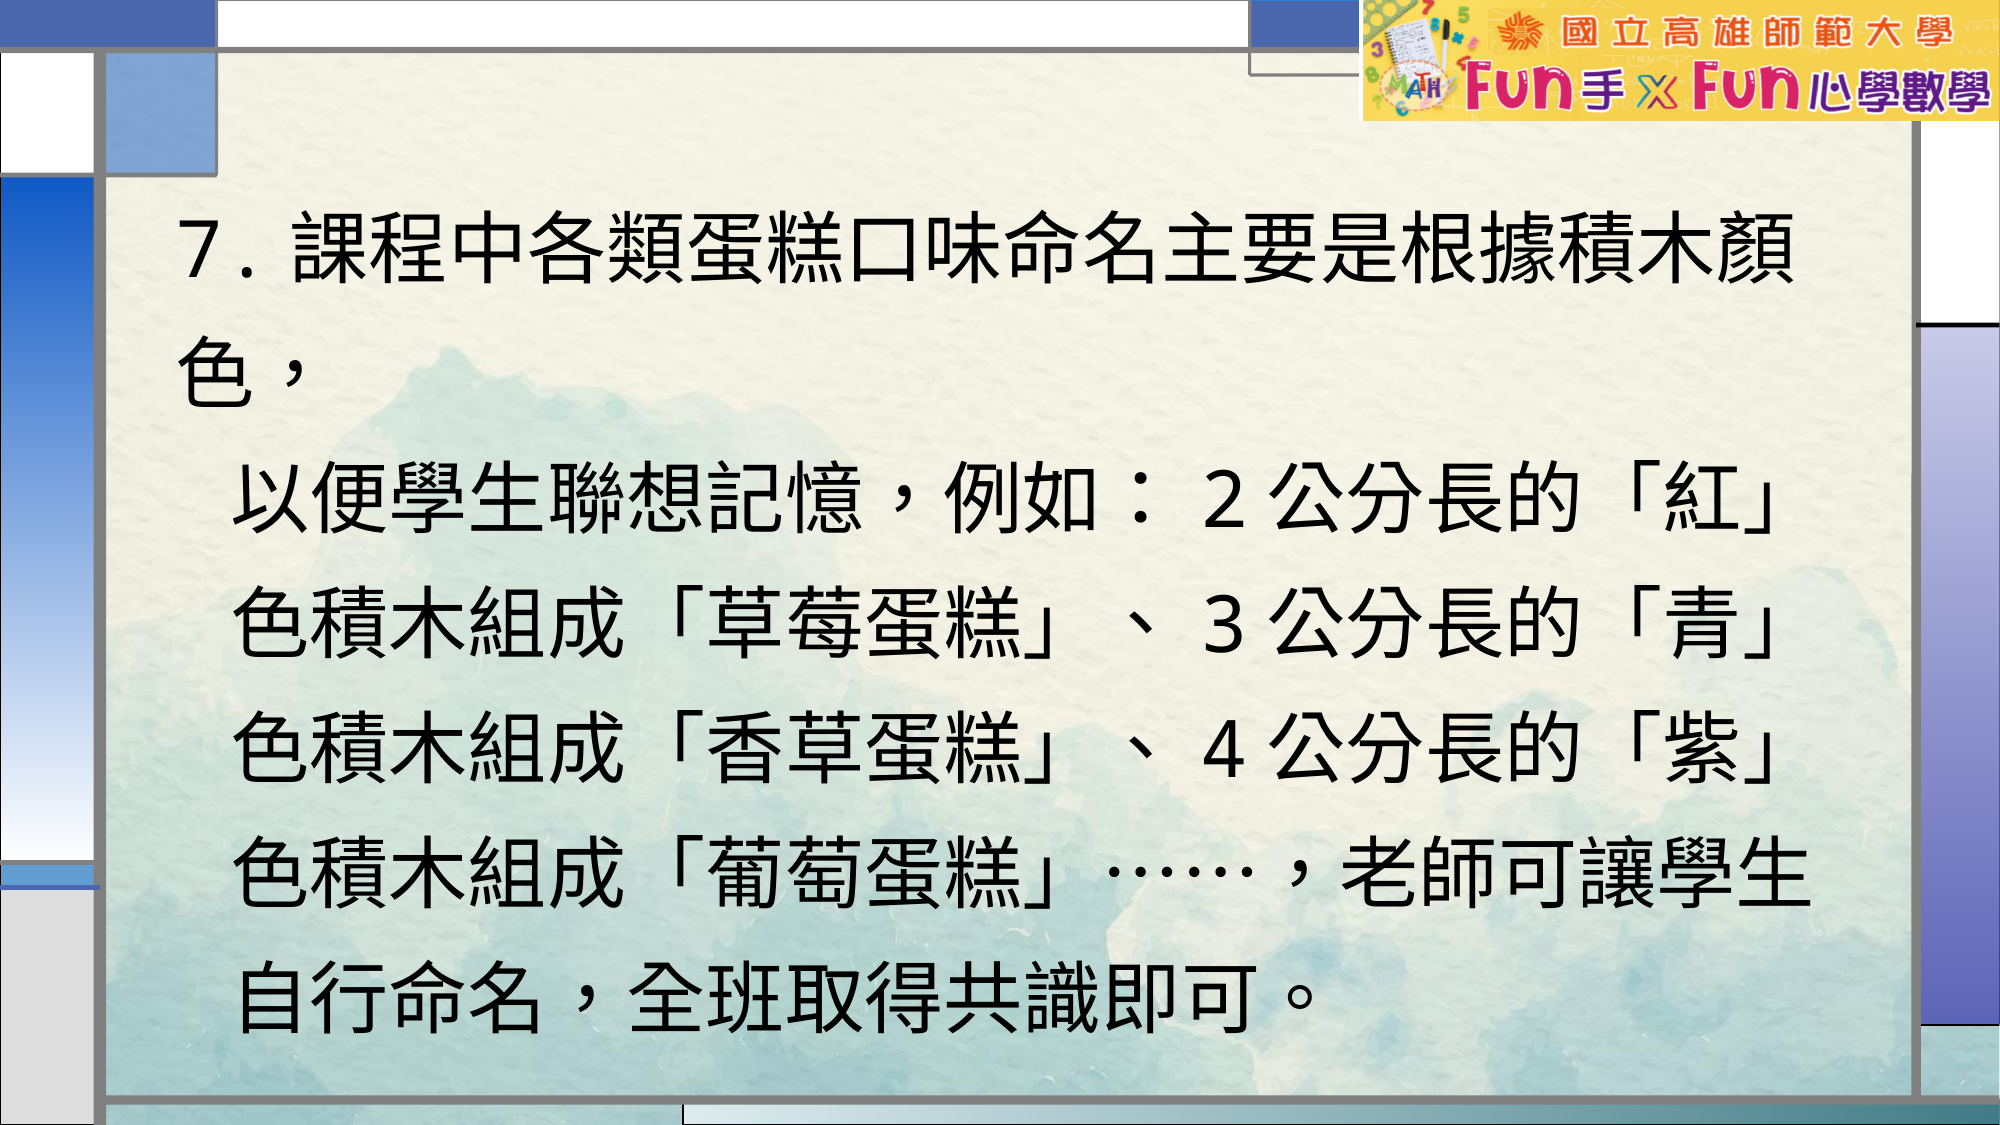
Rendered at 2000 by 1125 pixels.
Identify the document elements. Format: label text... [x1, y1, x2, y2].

picture [107, 0, 2000, 1095]
text_box 7.課程中各類蛋糕口味命名主要是根據積木顏色， 以便學生聯想記憶，例如：2公分長的「紅」 色積木組成「草莓蛋糕」、3公分長的「青」 色積木組成「香草蛋糕」、4公分長的「紫」 色積木組成「葡萄蛋糕」……，老師可讓學生 自行命名，全班取得共識即可。 [161, 160, 1886, 1051]
picture [1921, 1026, 2000, 1095]
picture [107, 1105, 682, 1125]
